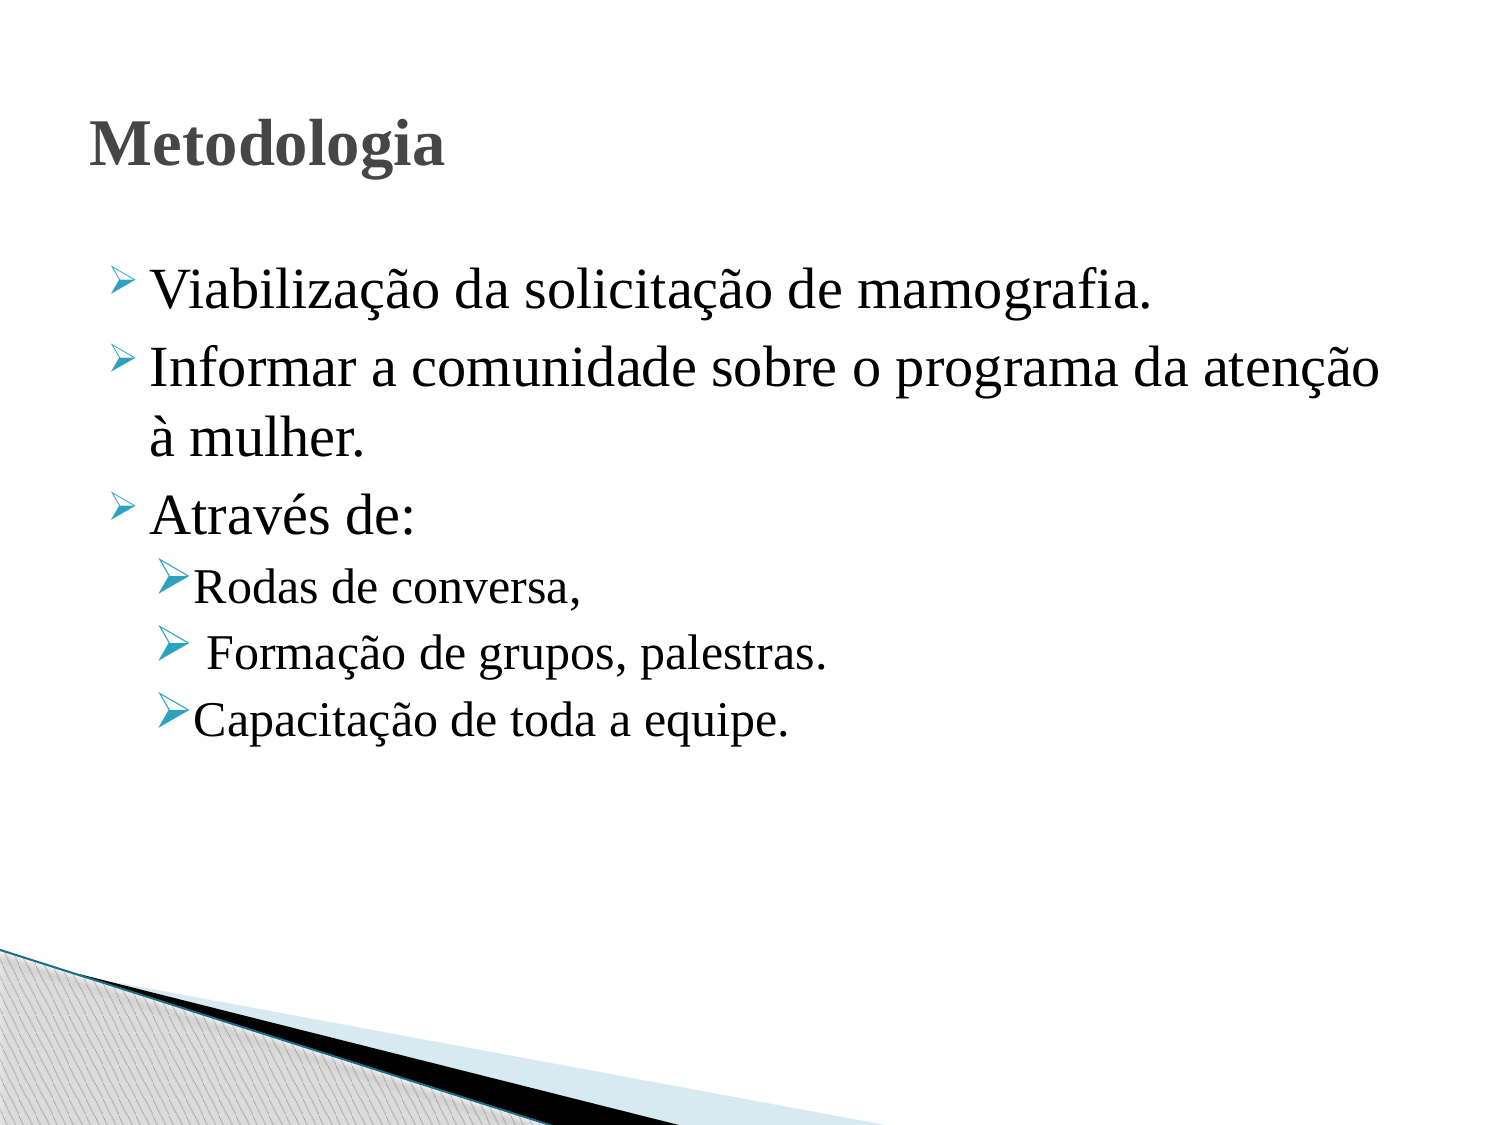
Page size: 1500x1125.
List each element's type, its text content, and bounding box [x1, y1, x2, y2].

title Metodologia [75, 45, 1425, 233]
list Viabilização da solicitação de mamografia. Informar a comunidade sobre o programa da atenção à mulher. Através de: Rodas de conversa, Formação de grupos, palestras. Capacitação de toda a equipe. [75, 243, 1425, 986]
